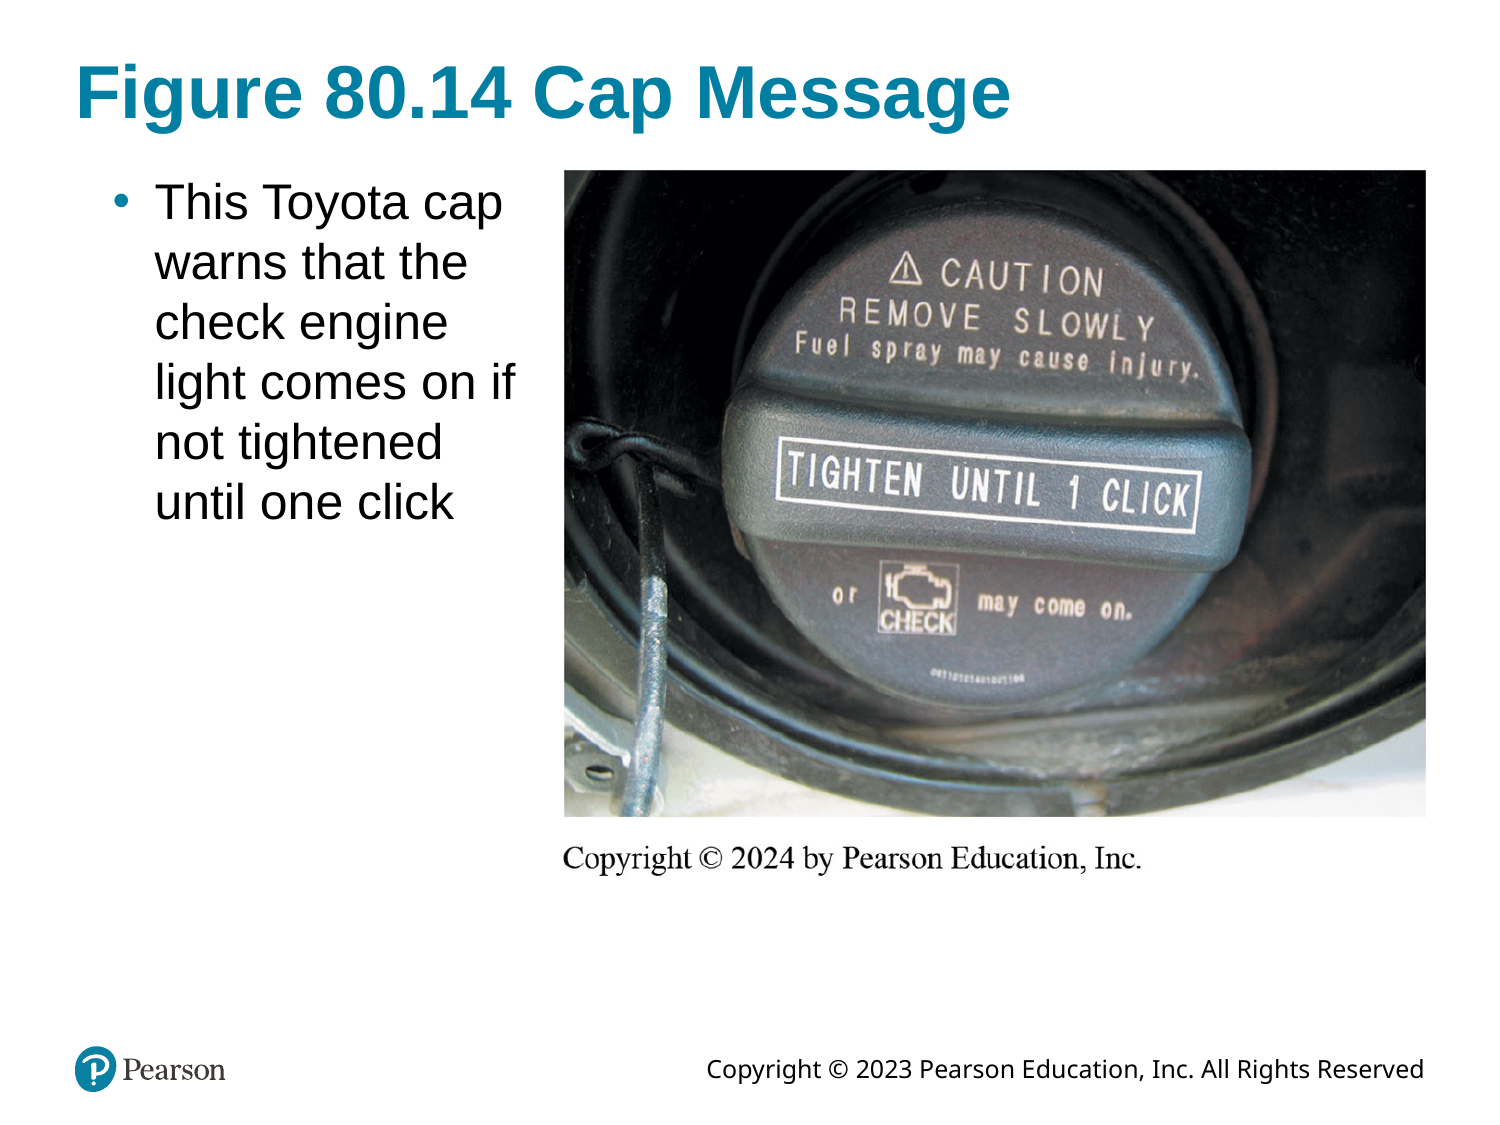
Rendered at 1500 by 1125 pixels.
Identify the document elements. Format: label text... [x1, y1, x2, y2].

list This Toyota cap warns that the check engine light comes on if not tightened until one click [112, 162, 525, 542]
title Figure 80.14 Cap Message [75, 36, 1425, 143]
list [562, 168, 1427, 878]
